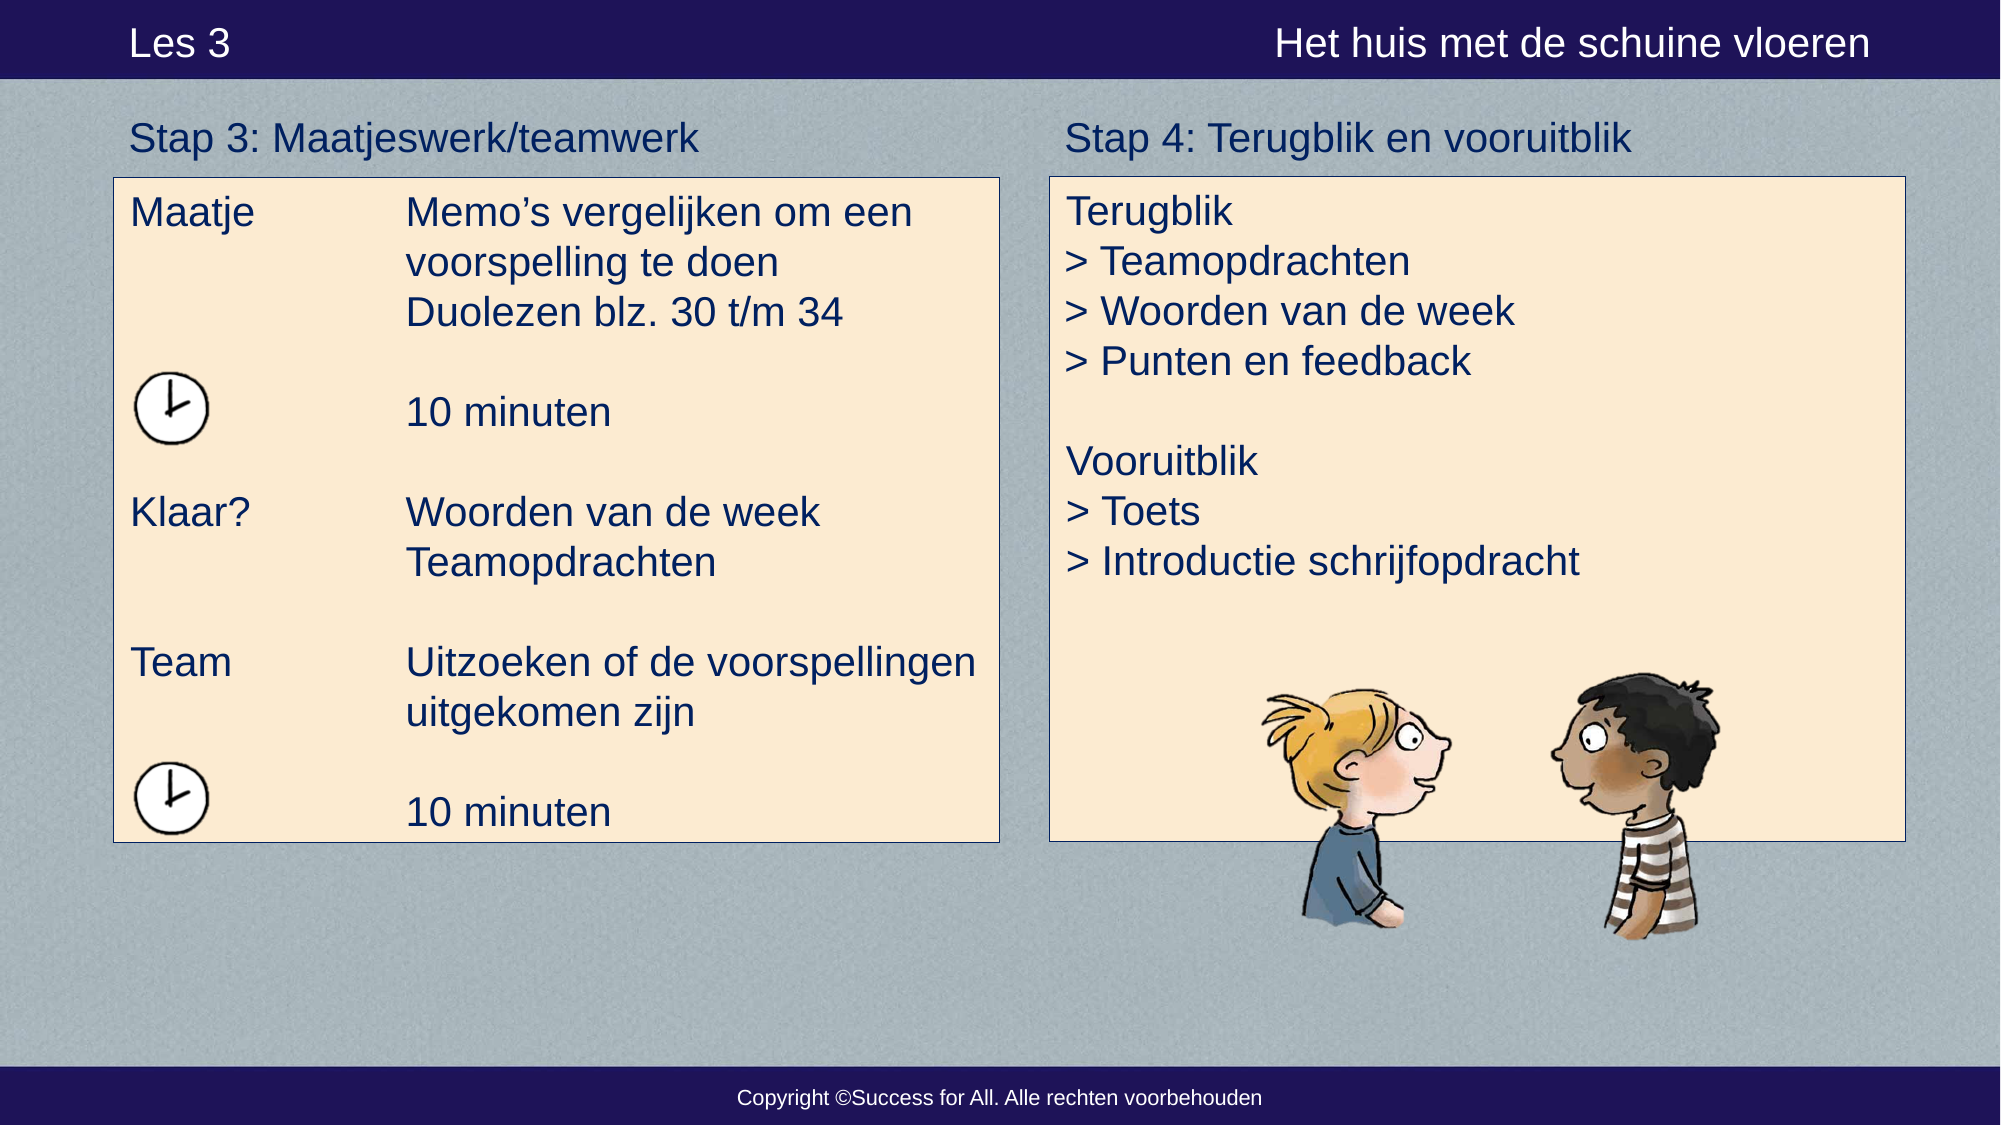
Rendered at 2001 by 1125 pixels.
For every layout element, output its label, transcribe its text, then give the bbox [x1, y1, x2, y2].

text_box Stap 4: Terugblik en vooruitblik [1049, 103, 1842, 169]
text_box Terugblik > Teamopdrachten > Woorden van de week > Punten en feedback Vooruitblik > Toets > Introductie schrijfopdracht [1049, 176, 1906, 842]
picture [0, 0, 2001, 1125]
text_box Copyright ©Success for All. Alle rechten voorbehouden [0, 1076, 2000, 1125]
text_box Stap 3: Maatjeswerk/teamwerk [114, 103, 907, 169]
text_box Het huis met de schuine vloeren [999, 8, 1886, 73]
text_box Les 3 [114, 8, 354, 73]
text_box Maatje Memo’s vergelijken om een voorspelling te doen Duolezen blz. 30 t/m 34 10 minuten Klaar? Woorden van de week Teamopdrachten Team Uitzoeken of de voorspellingen uitgekomen zijn 10 minuten [113, 177, 1000, 843]
